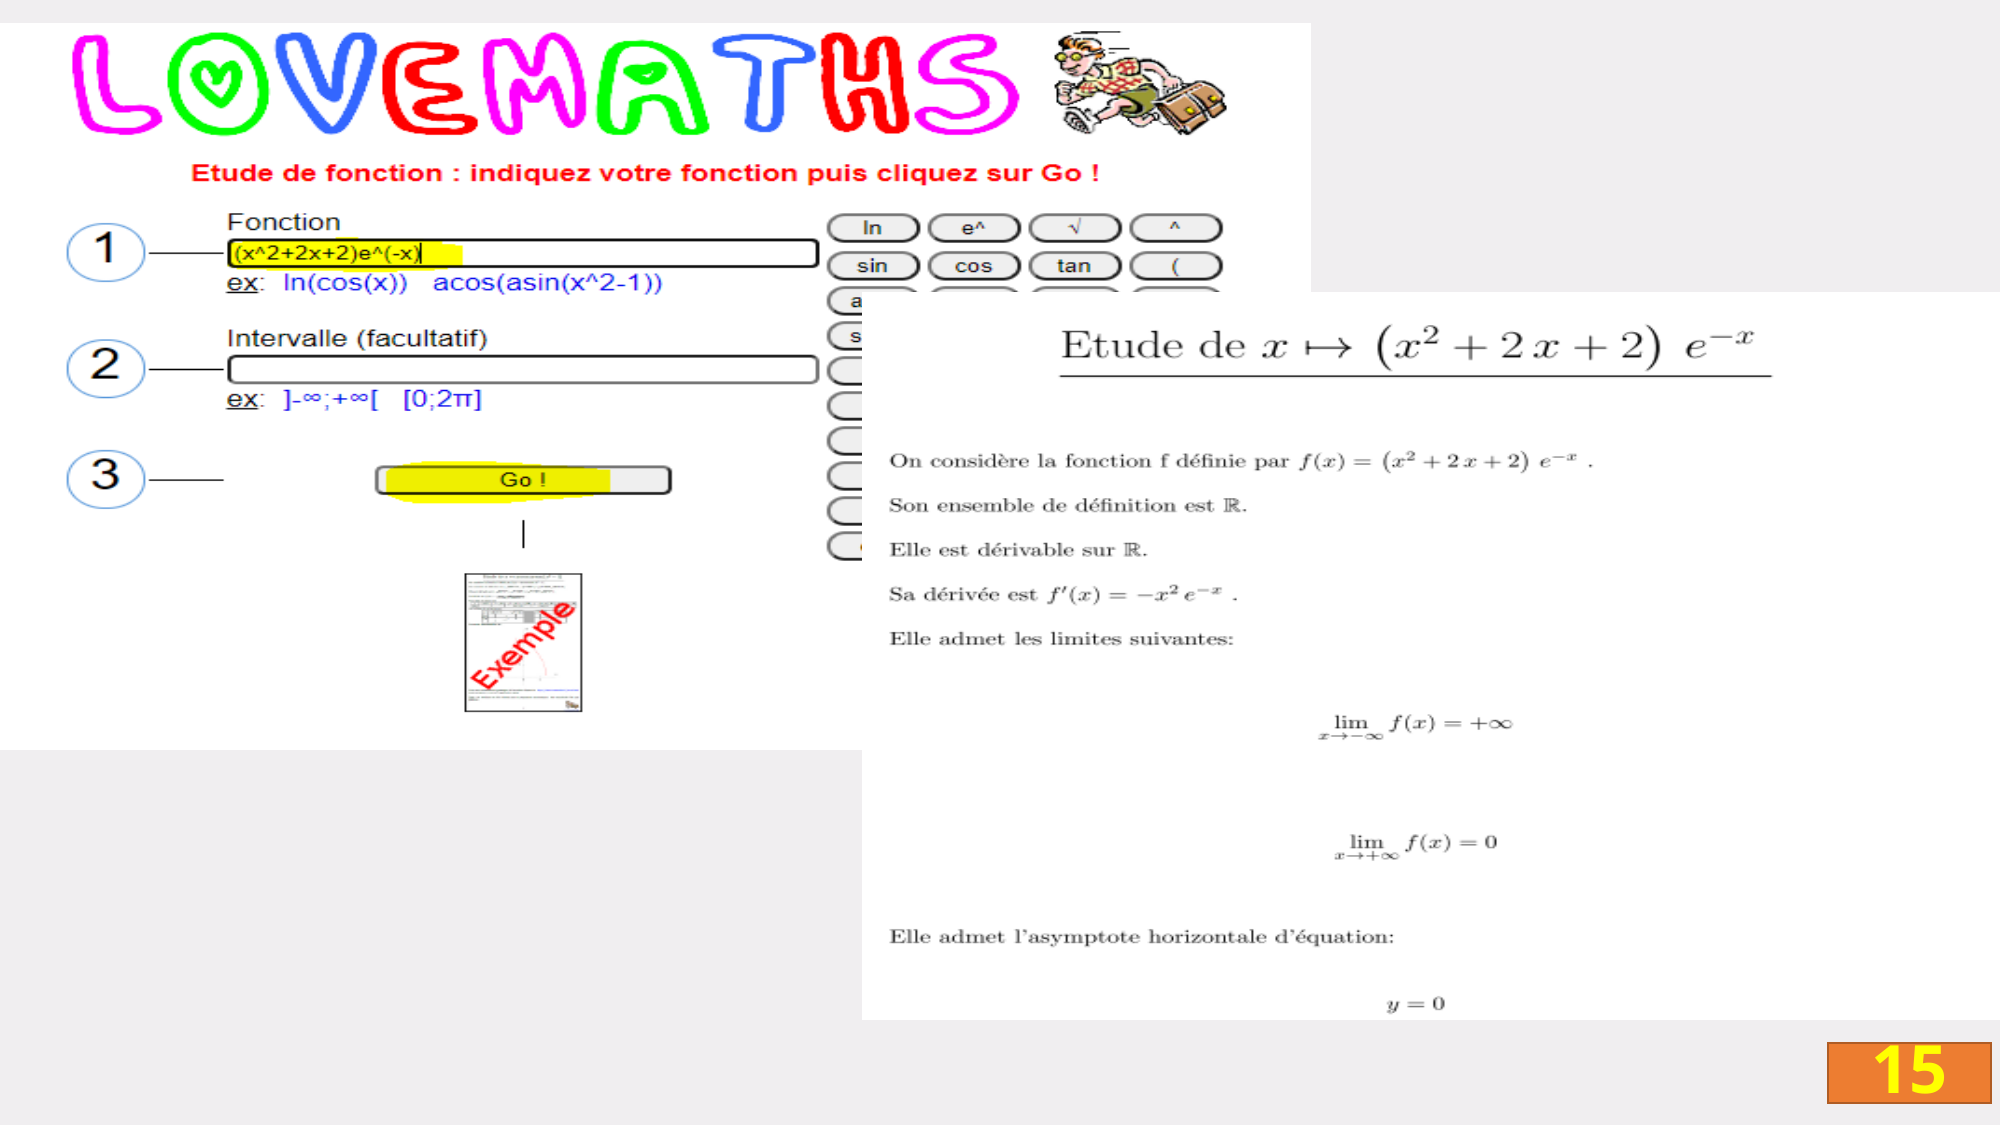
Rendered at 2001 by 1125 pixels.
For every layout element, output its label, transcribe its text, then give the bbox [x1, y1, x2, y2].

picture [0, 23, 2000, 1020]
slide_number 15 [1827, 1042, 1992, 1104]
